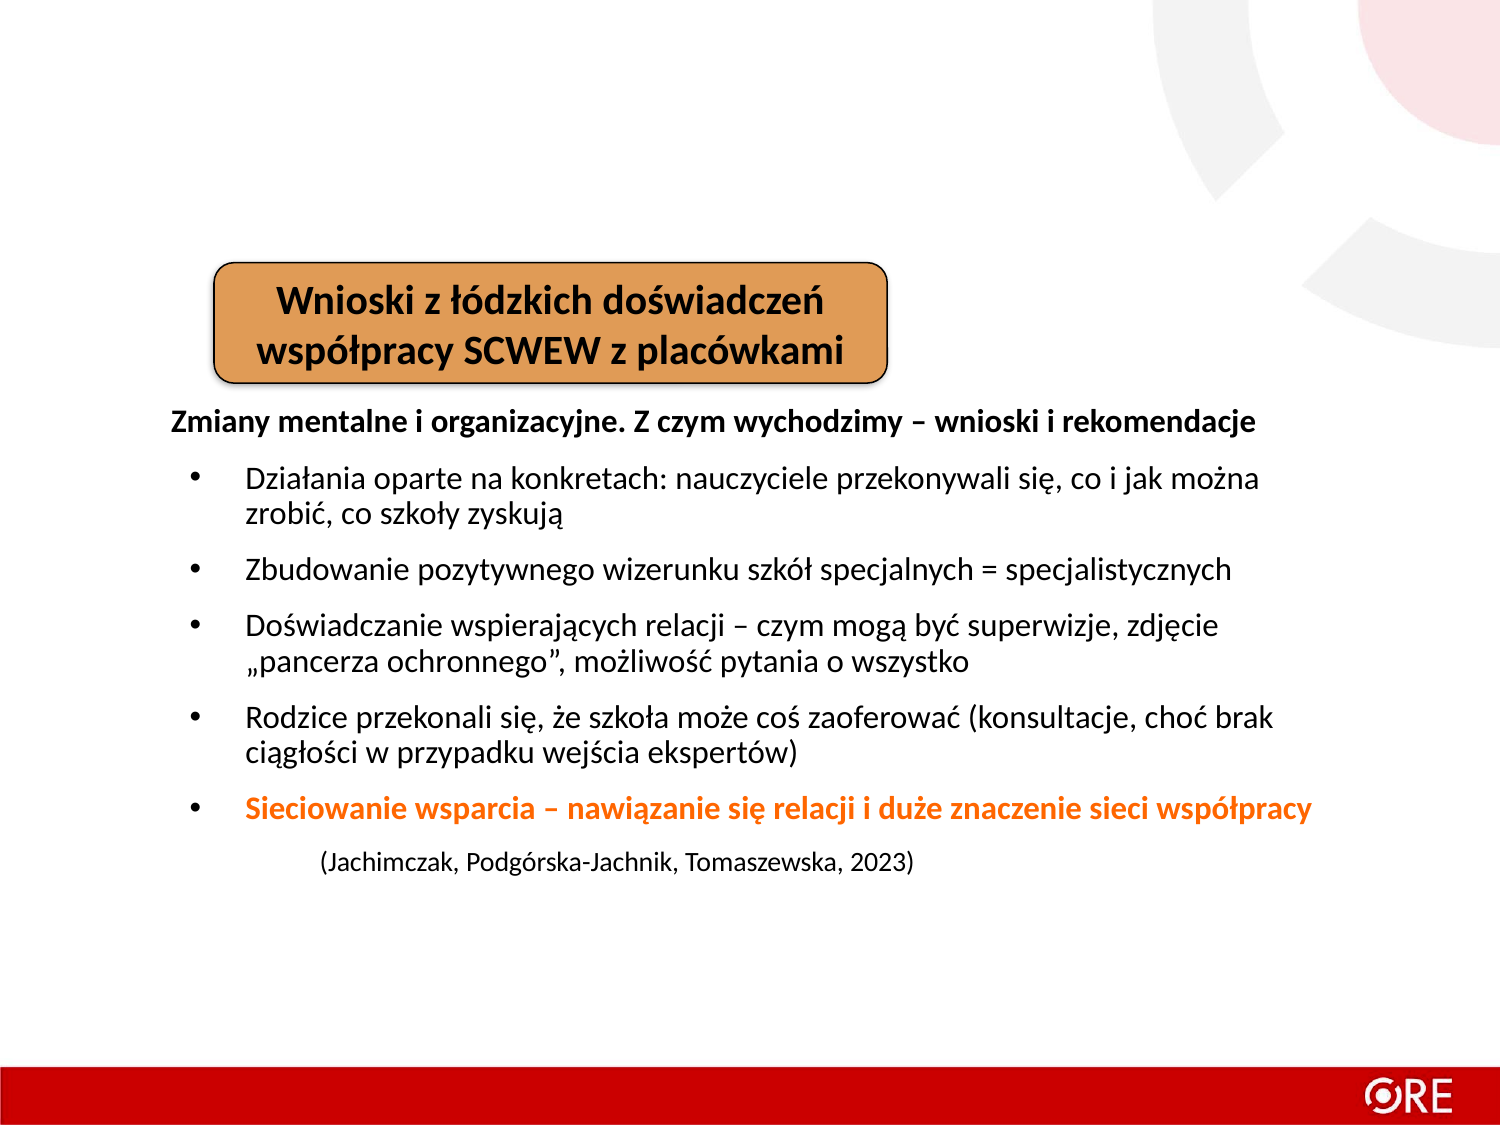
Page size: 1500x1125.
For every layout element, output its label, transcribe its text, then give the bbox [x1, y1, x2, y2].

picture [0, 0, 1500, 1125]
text_box Wnioski z łódzkich doświadczeń współpracy SCWEW z placówkami [213, 261, 889, 384]
title [75, 44, 1425, 233]
list Zmiany mentalne i organizacyjne. Z czym wychodzimy – wnioski i rekomendacje Działania oparte na konkretach: nauczyciele przekonywali się, co i jak można zrobić, co szkoły zyskują Zbudowanie pozytywnego wizerunku szkół specjalnych = specjalistycznych Doświadczanie wspierających relacji – czym mogą być superwizje, zdjęcie „pancerza ochronnego”, możliwość pytania o wszystko Rodzice przekonali się, że szkoła może coś zaoferować (konsultacje, choć brak ciągłości w przypadku wejścia ekspertów) Sieciowanie wsparcia – nawiązanie się relacji i duże znaczenie sieci współpracy (Jachimczak, Podgórska-Jachnik, Tomaszewska, 2023) [171, 404, 1317, 916]
